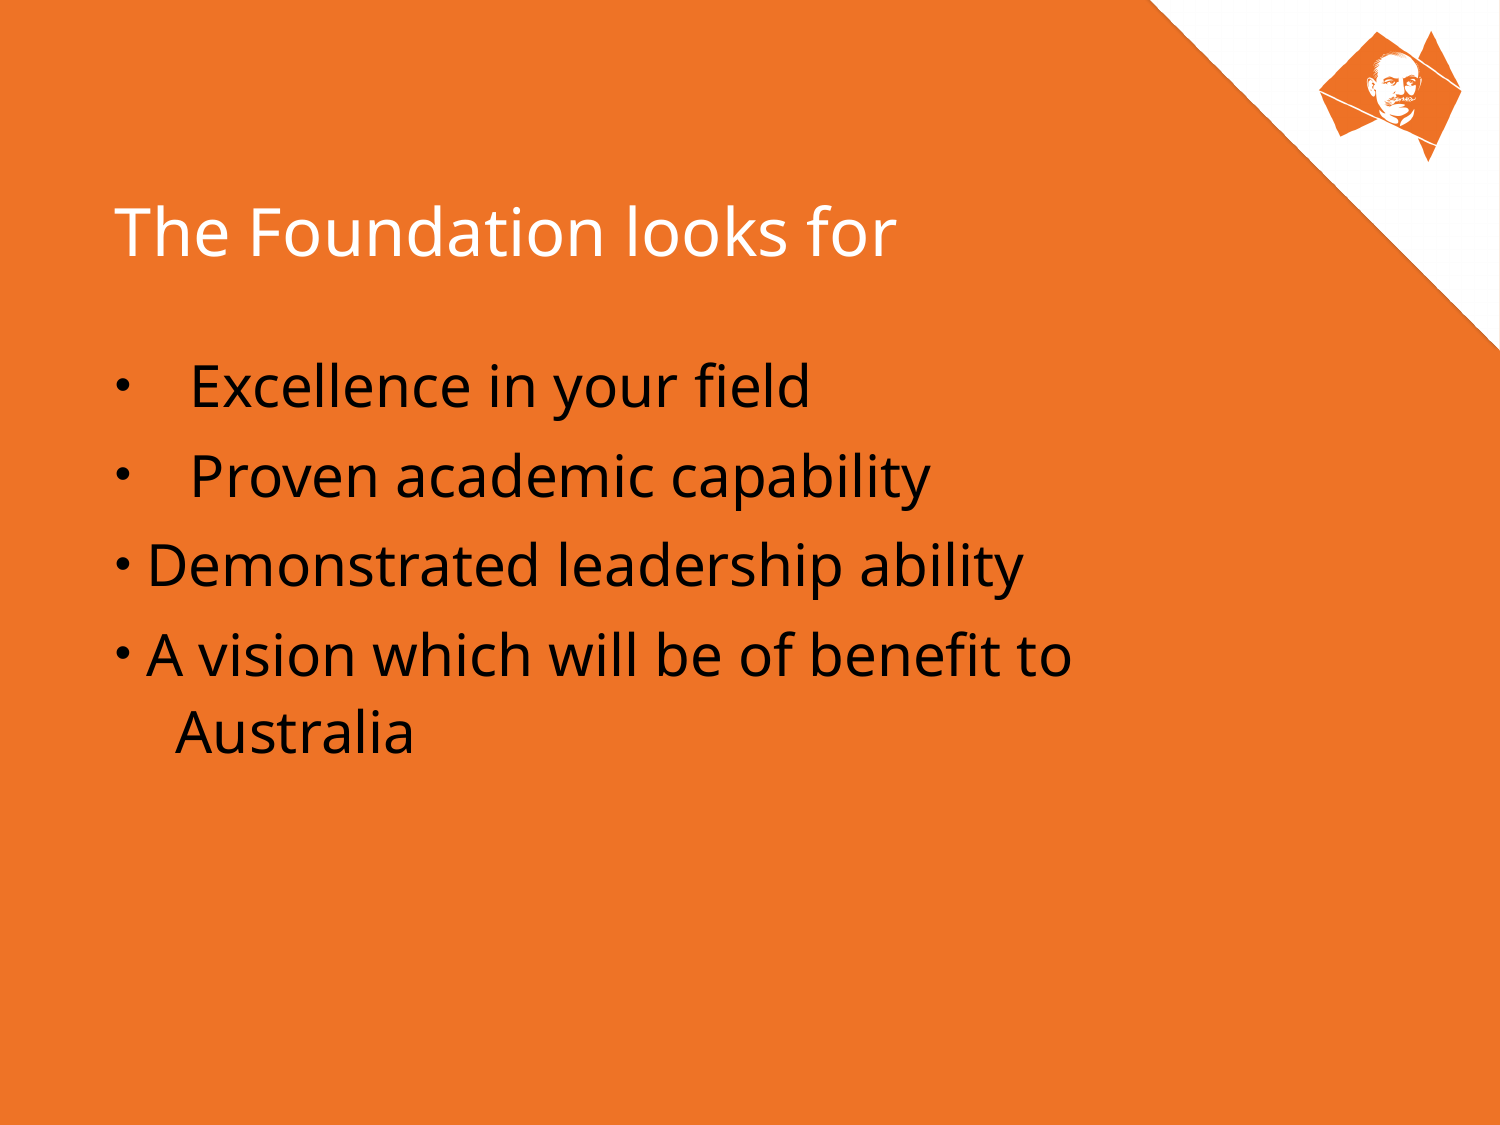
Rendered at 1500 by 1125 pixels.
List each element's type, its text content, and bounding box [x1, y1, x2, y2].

text_box The Foundation looks for [115, 189, 1107, 270]
text_box Excellence in your field Proven academic capability Demonstrated leadership ability A vision which will be of benefit to Australia [115, 342, 1347, 765]
picture [1145, 0, 1500, 355]
